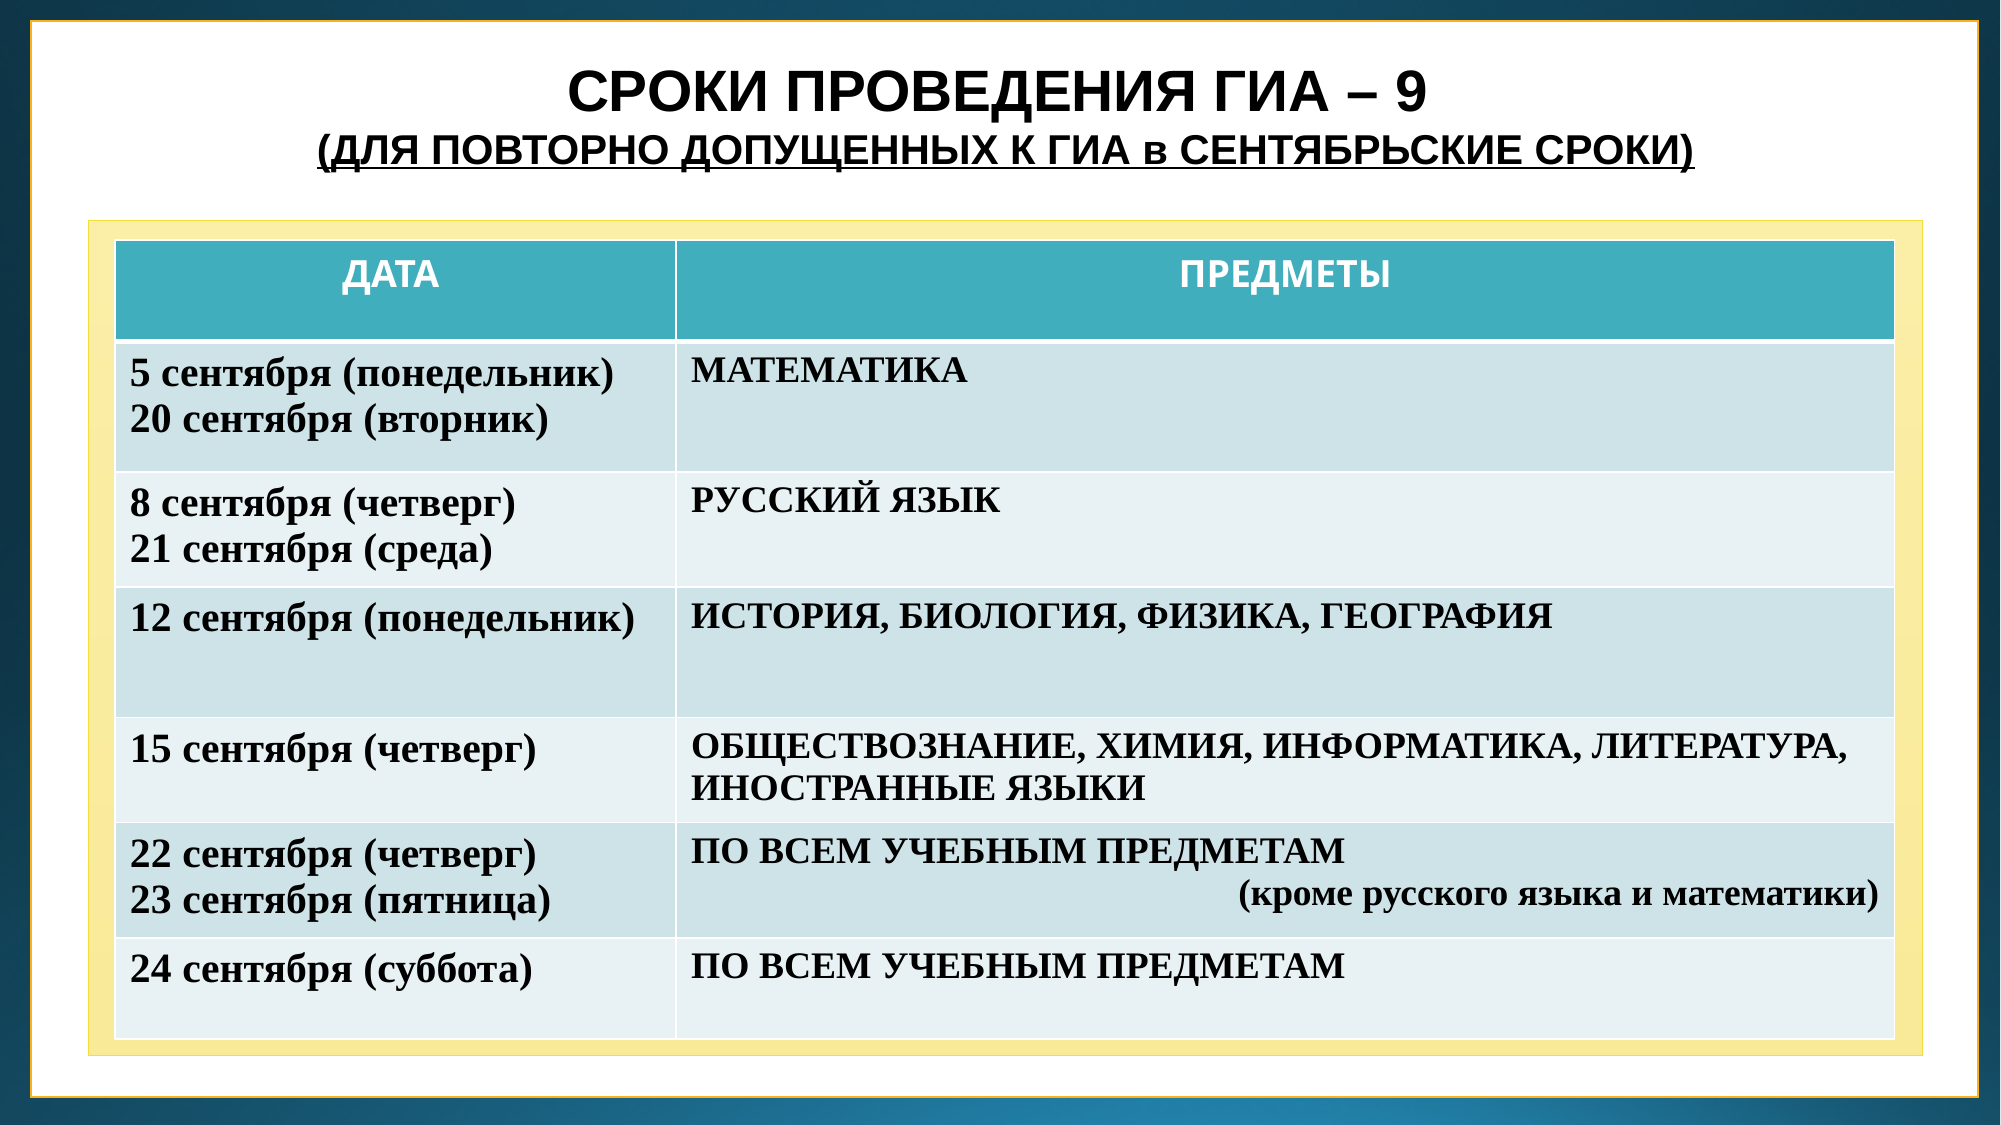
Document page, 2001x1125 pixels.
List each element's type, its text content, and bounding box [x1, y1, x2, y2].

table_cell 8 сентября (четверг) 21 сентября (среда) [116, 473, 675, 586]
table_header ПРЕДМЕТЫ [677, 241, 1894, 339]
picture [0, 0, 2001, 1125]
table_header ДАТА [116, 241, 675, 339]
table_cell ИСТОРИЯ, БИОЛОГИЯ, ФИЗИКА, ГЕОГРАФИЯ [677, 588, 1894, 717]
table_cell 24 сентября (суббота) [116, 939, 675, 1038]
text_box [30, 20, 1979, 1098]
table_cell ПО ВСЕМ УЧЕБНЫМ ПРЕДМЕТАМ (кроме русского языка и математики) [677, 823, 1894, 937]
text_box [88, 220, 1923, 1056]
table_cell 12 сентября (понедельник) [116, 588, 675, 717]
table_cell 5 сентября (понедельник) 20 сентября (вторник) [116, 344, 675, 471]
table_cell РУССКИЙ ЯЗЫК [677, 473, 1894, 586]
table_cell ОБЩЕСТВОЗНАНИЕ, ХИМИЯ, ИНФОРМАТИКА, ЛИТЕРАТУРА, ИНОСТРАННЫЕ ЯЗЫКИ [677, 718, 1894, 822]
table_cell ПО ВСЕМ УЧЕБНЫМ ПРЕДМЕТАМ [677, 939, 1894, 1038]
table_cell 22 сентября (четверг) 23 сентября (пятница) [116, 823, 675, 937]
table_cell МАТЕМАТИКА [677, 344, 1894, 471]
text_box СРОКИ ПРОВЕДЕНИЯ ГИА – 9 (ДЛЯ ПОВТОРНО ДОПУЩЕННЫХ К ГИА в СЕНТЯБРЬСКИЕ СРОКИ) [65, 45, 1946, 181]
table_cell 15 сентября (четверг) [116, 718, 675, 822]
